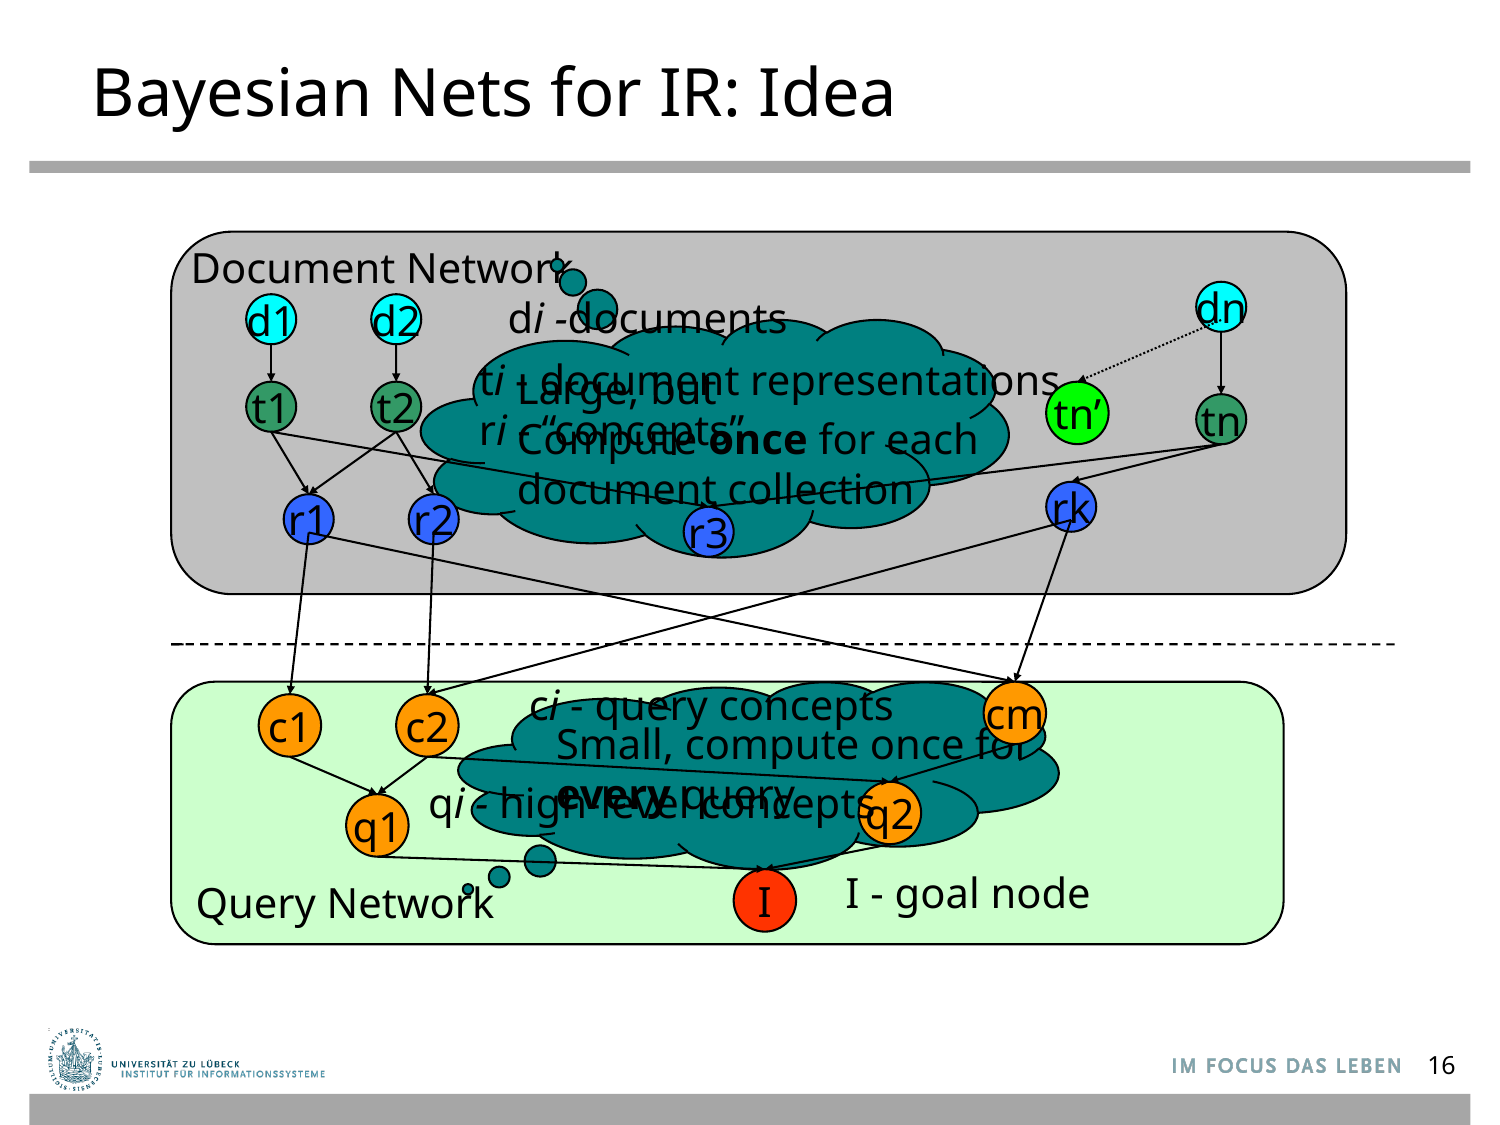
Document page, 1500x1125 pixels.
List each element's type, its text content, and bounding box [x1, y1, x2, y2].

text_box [289, 519, 1072, 683]
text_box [170, 231, 1347, 595]
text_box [433, 671, 892, 836]
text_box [245, 281, 1247, 557]
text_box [493, 283, 1046, 463]
picture [1173, 1058, 1305, 1073]
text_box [1052, 692, 1059, 870]
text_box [258, 681, 1047, 932]
title Bayesian Nets for IR: Idea [76, 42, 1427, 126]
text_box 16 [1305, 1042, 1471, 1075]
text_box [170, 681, 1284, 945]
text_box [1045, 319, 1222, 445]
